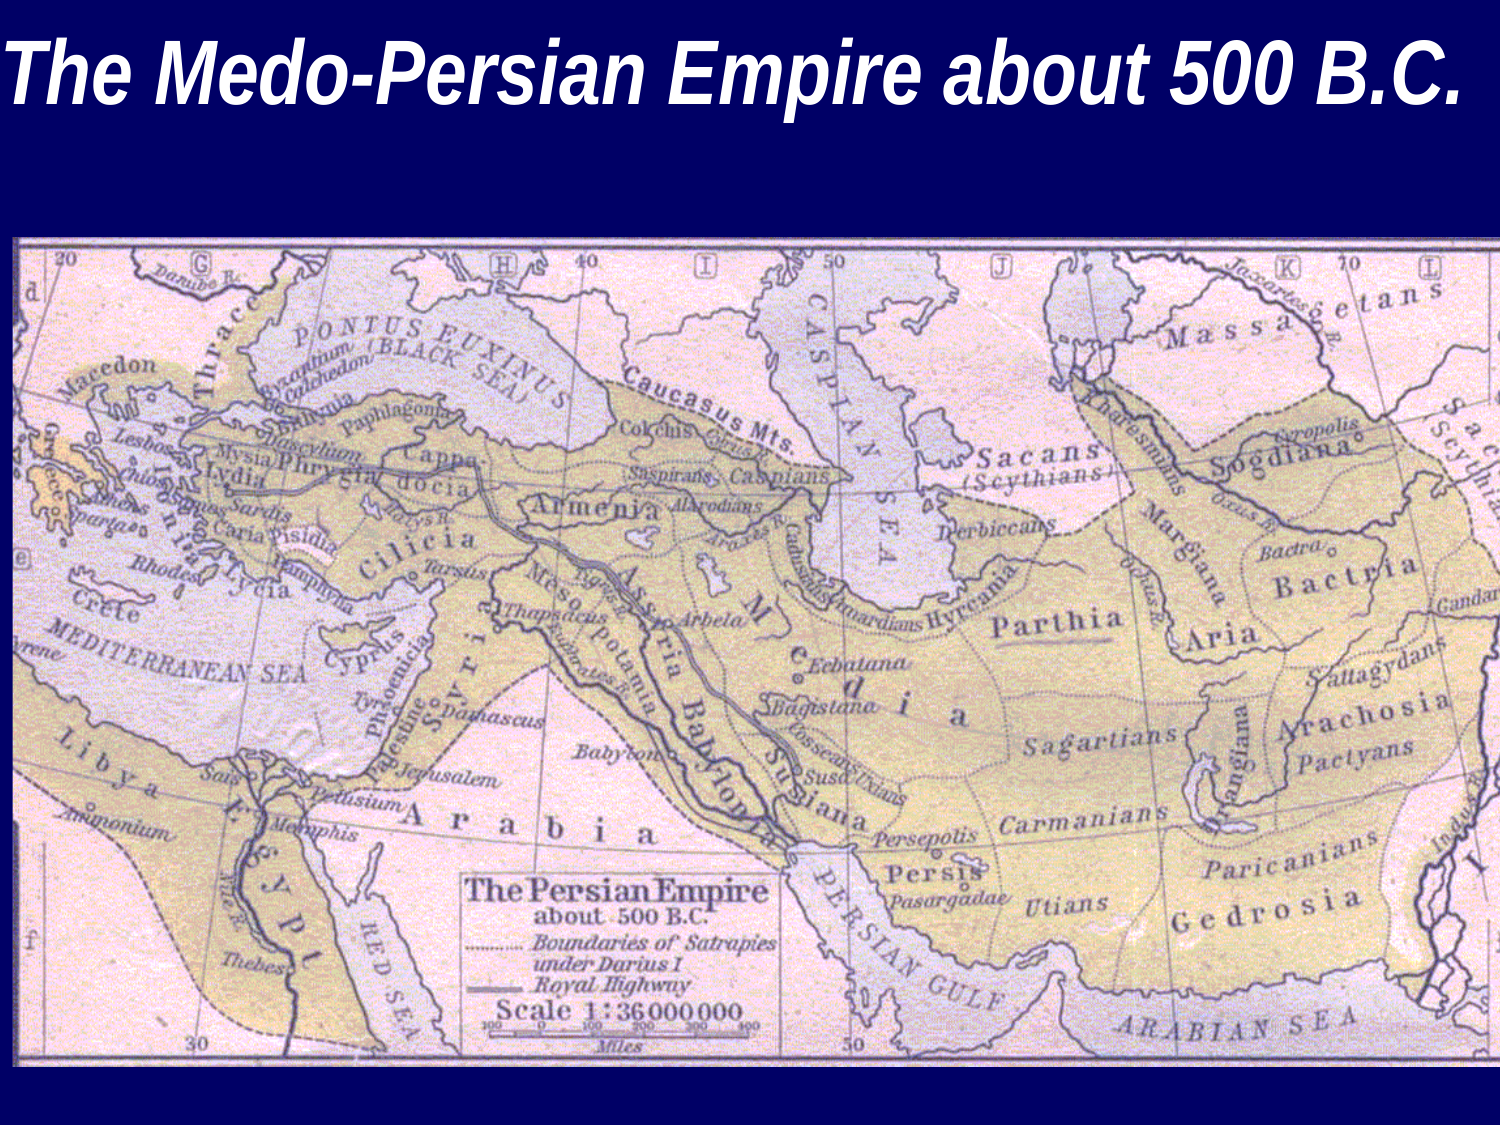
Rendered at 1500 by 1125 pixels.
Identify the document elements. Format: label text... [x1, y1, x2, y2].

picture [12, 237, 1500, 1067]
title The Medo-Persian Empire about 500 B.C. [0, 0, 1500, 162]
